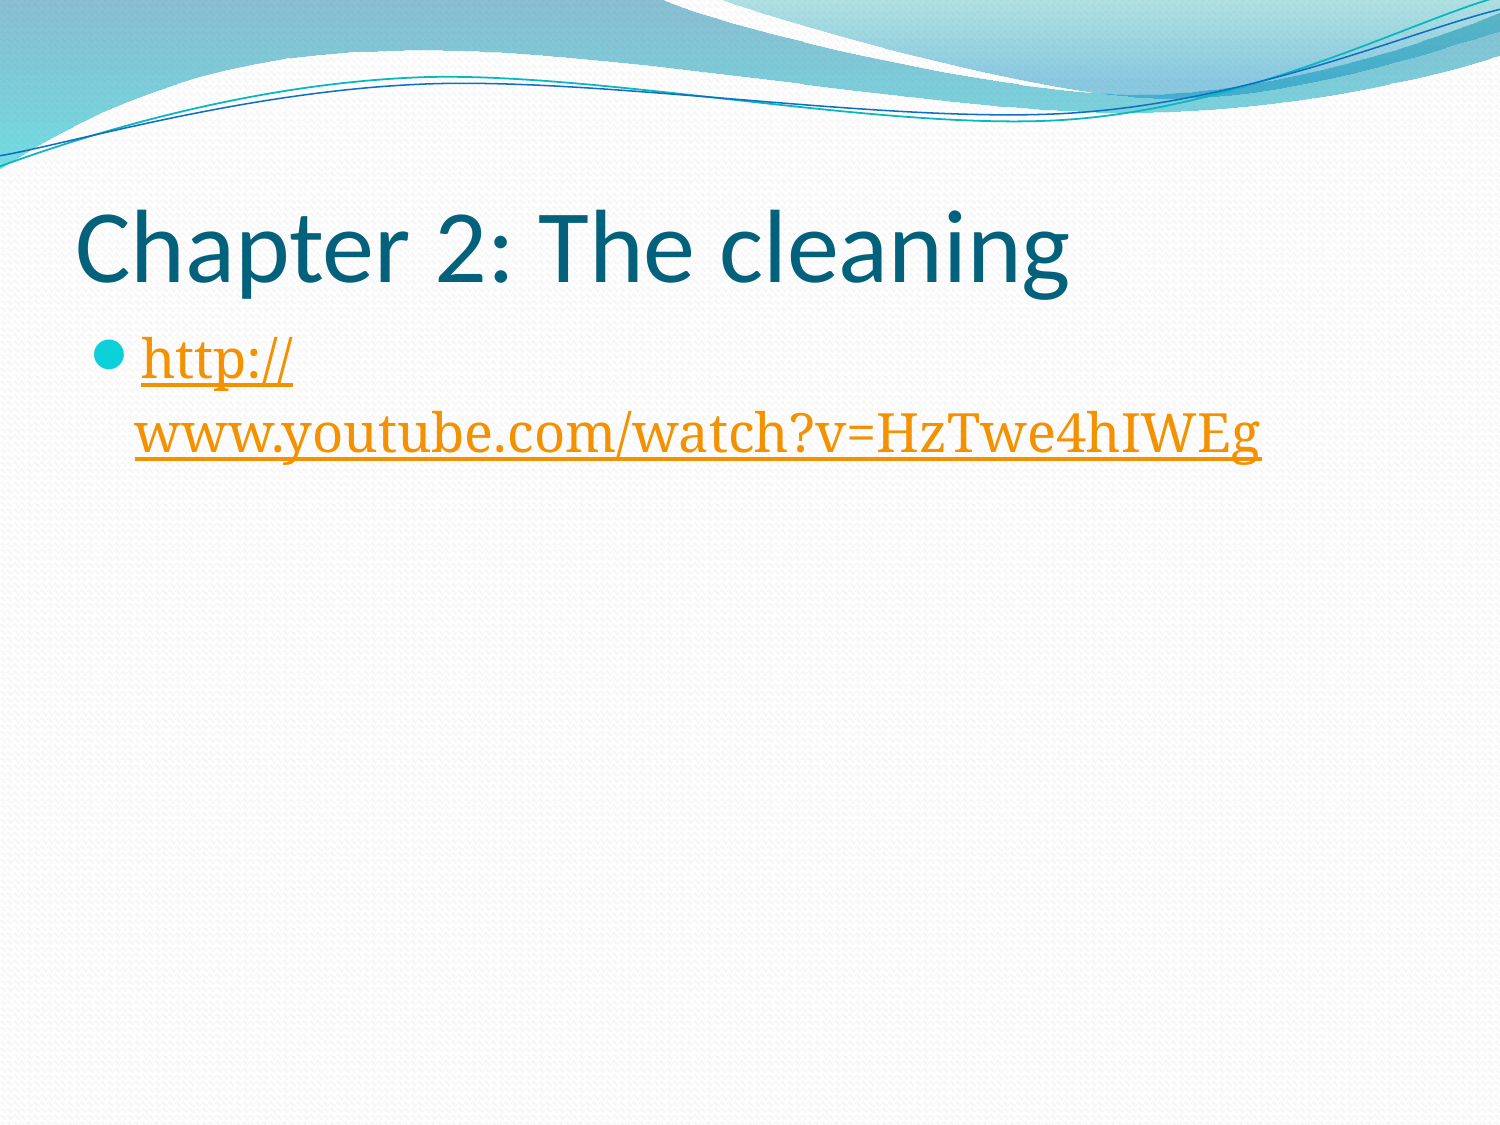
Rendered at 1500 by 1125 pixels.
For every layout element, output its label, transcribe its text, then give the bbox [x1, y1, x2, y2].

list http://www.youtube.com/watch?v=HzTwe4hIWEg [75, 317, 1425, 1038]
title Chapter 2: The cleaning [75, 115, 1425, 303]
